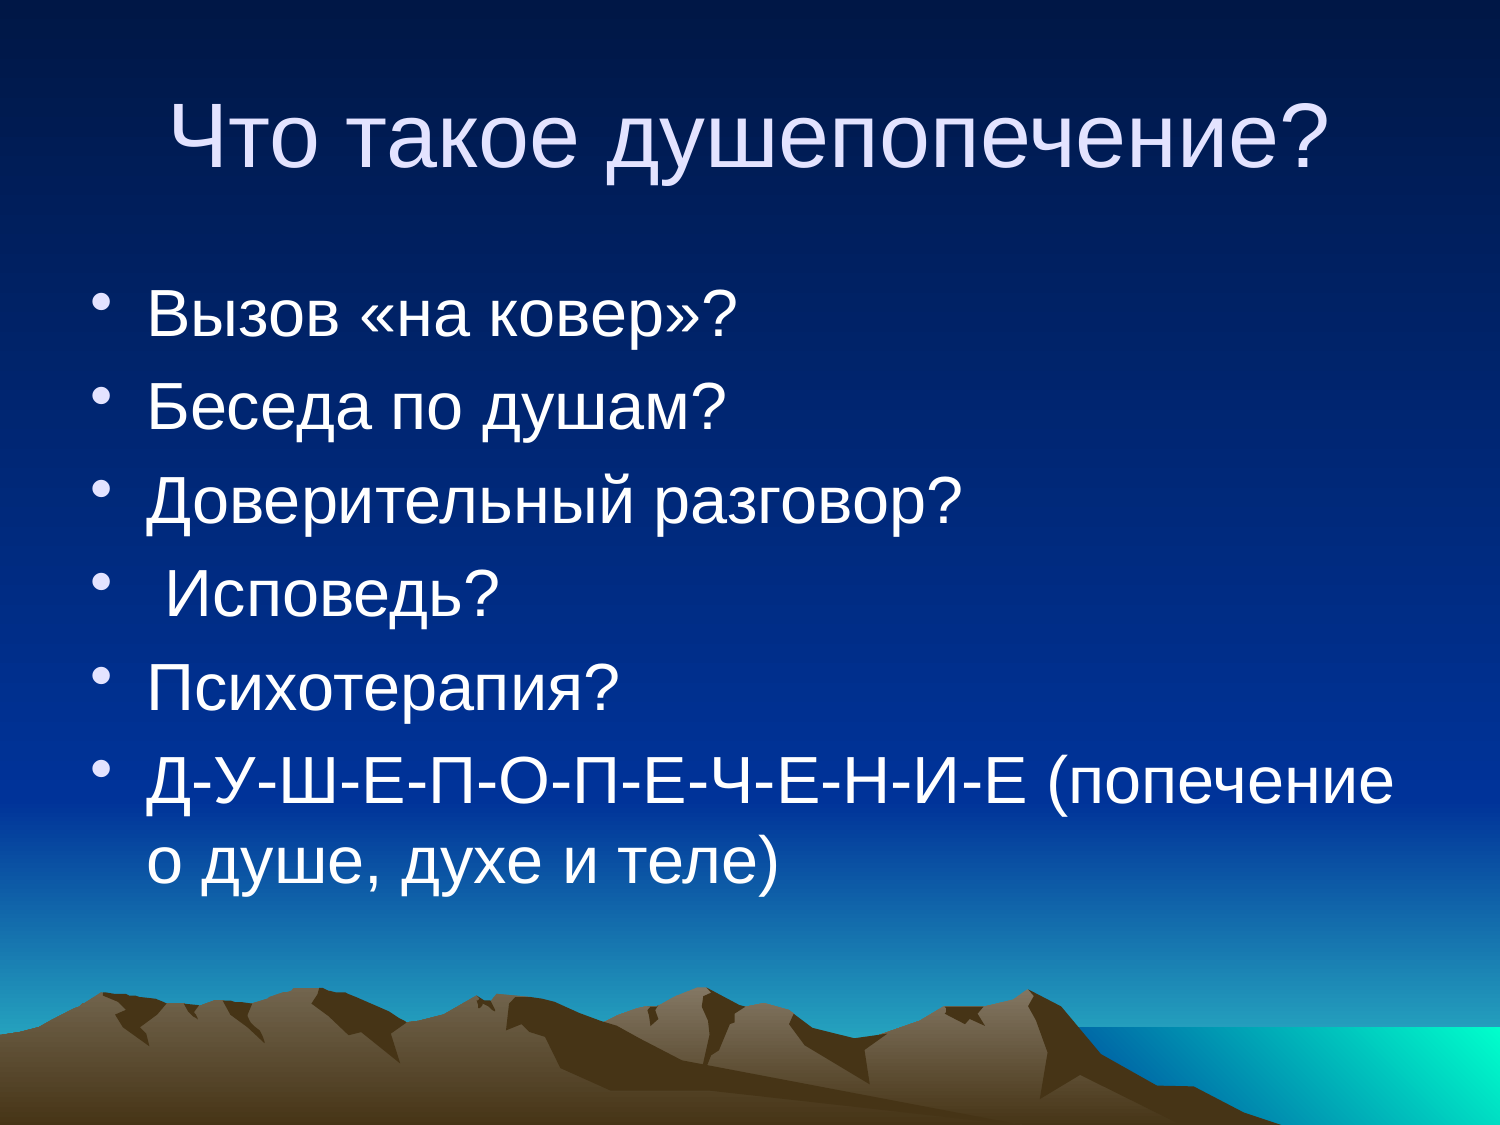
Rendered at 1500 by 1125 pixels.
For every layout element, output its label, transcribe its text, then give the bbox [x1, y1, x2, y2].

title Что такое душепопечение? [75, 37, 1425, 225]
list Вызов «на ковер»? Беседа по душам? Доверительный разговор? Исповедь? Психотерапия? Д-У-Ш-Е-П-О-П-Е-Ч-Е-Н-И-Е (попечение о душе, духе и теле) [74, 262, 1426, 1001]
